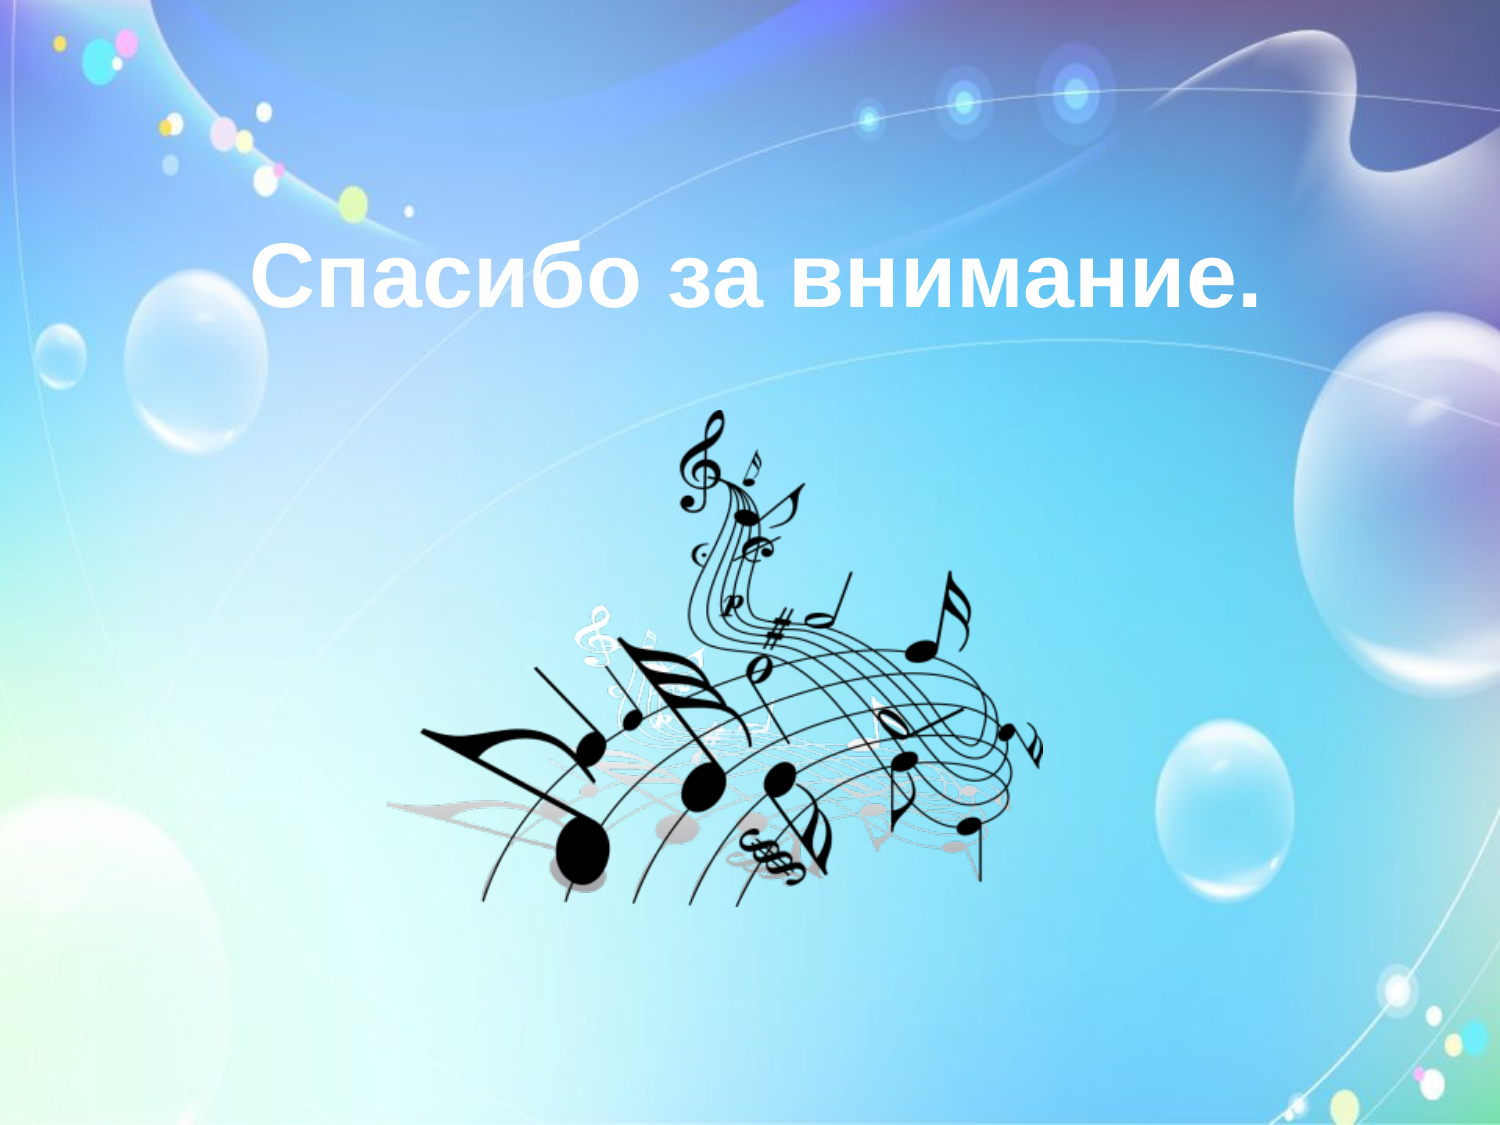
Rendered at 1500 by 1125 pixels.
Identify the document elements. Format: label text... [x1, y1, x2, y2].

picture [386, 409, 1044, 908]
title Спасибо за внимание. [81, 128, 1433, 413]
